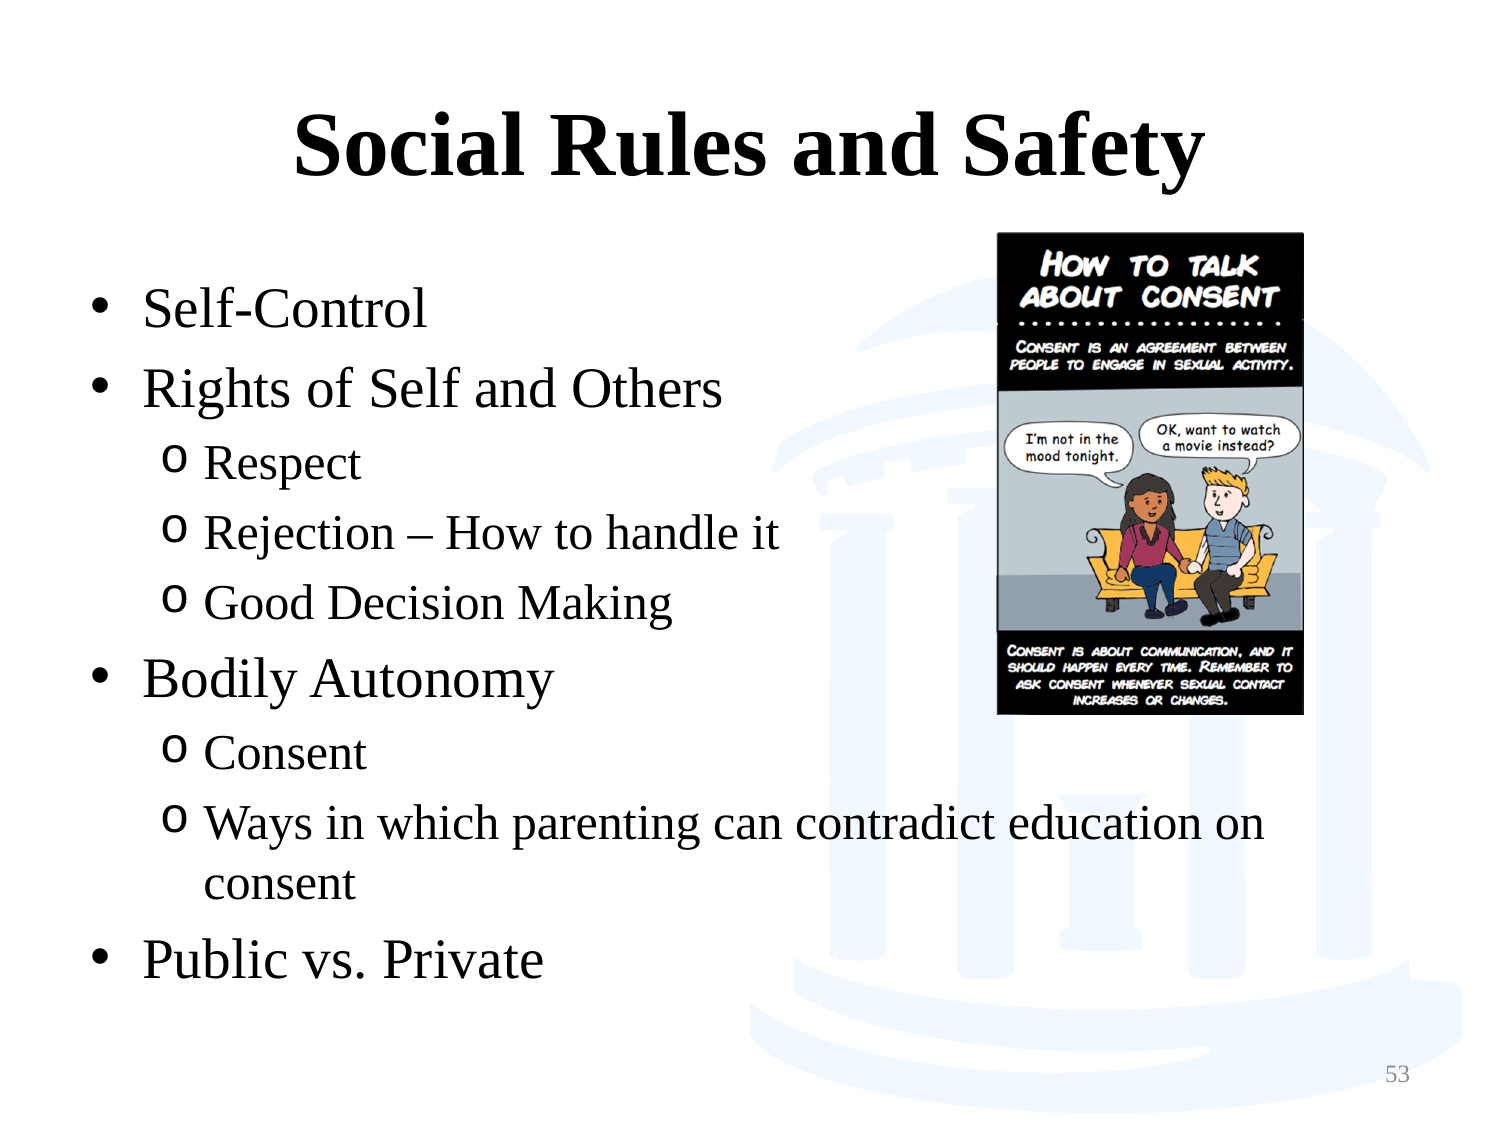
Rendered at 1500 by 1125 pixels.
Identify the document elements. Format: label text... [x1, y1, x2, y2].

slide_number 53 [1074, 1042, 1425, 1103]
picture [737, 232, 1475, 1125]
list Self-Control Rights of Self and Others Respect Rejection – How to handle it Good Decision Making Bodily Autonomy Consent Ways in which parenting can contradict education on consent Public vs. Private [75, 262, 1425, 1005]
title Social Rules and Safety [75, 45, 1425, 233]
